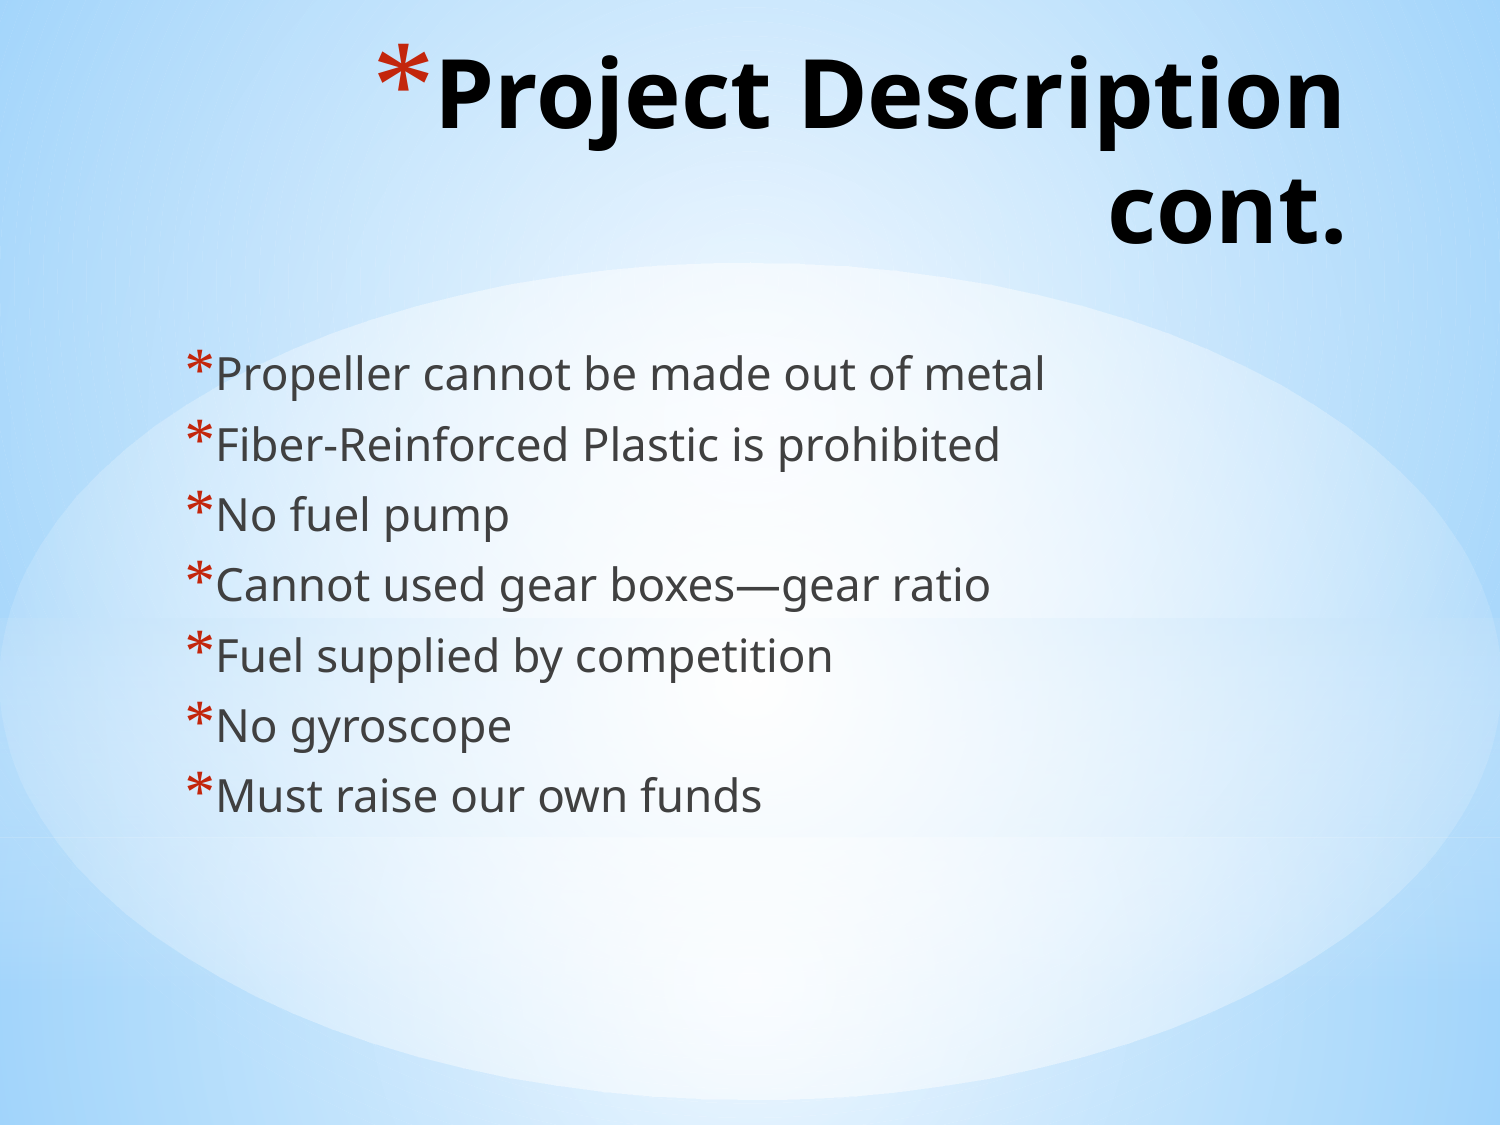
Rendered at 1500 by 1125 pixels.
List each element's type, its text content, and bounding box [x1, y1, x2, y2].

list Propeller cannot be made out of metal Fiber-Reinforced Plastic is prohibited No fuel pump Cannot used gear boxes—gear ratio Fuel supplied by competition No gyroscope Must raise our own funds [162, 337, 1388, 850]
title Project Description cont. [112, 24, 1363, 213]
